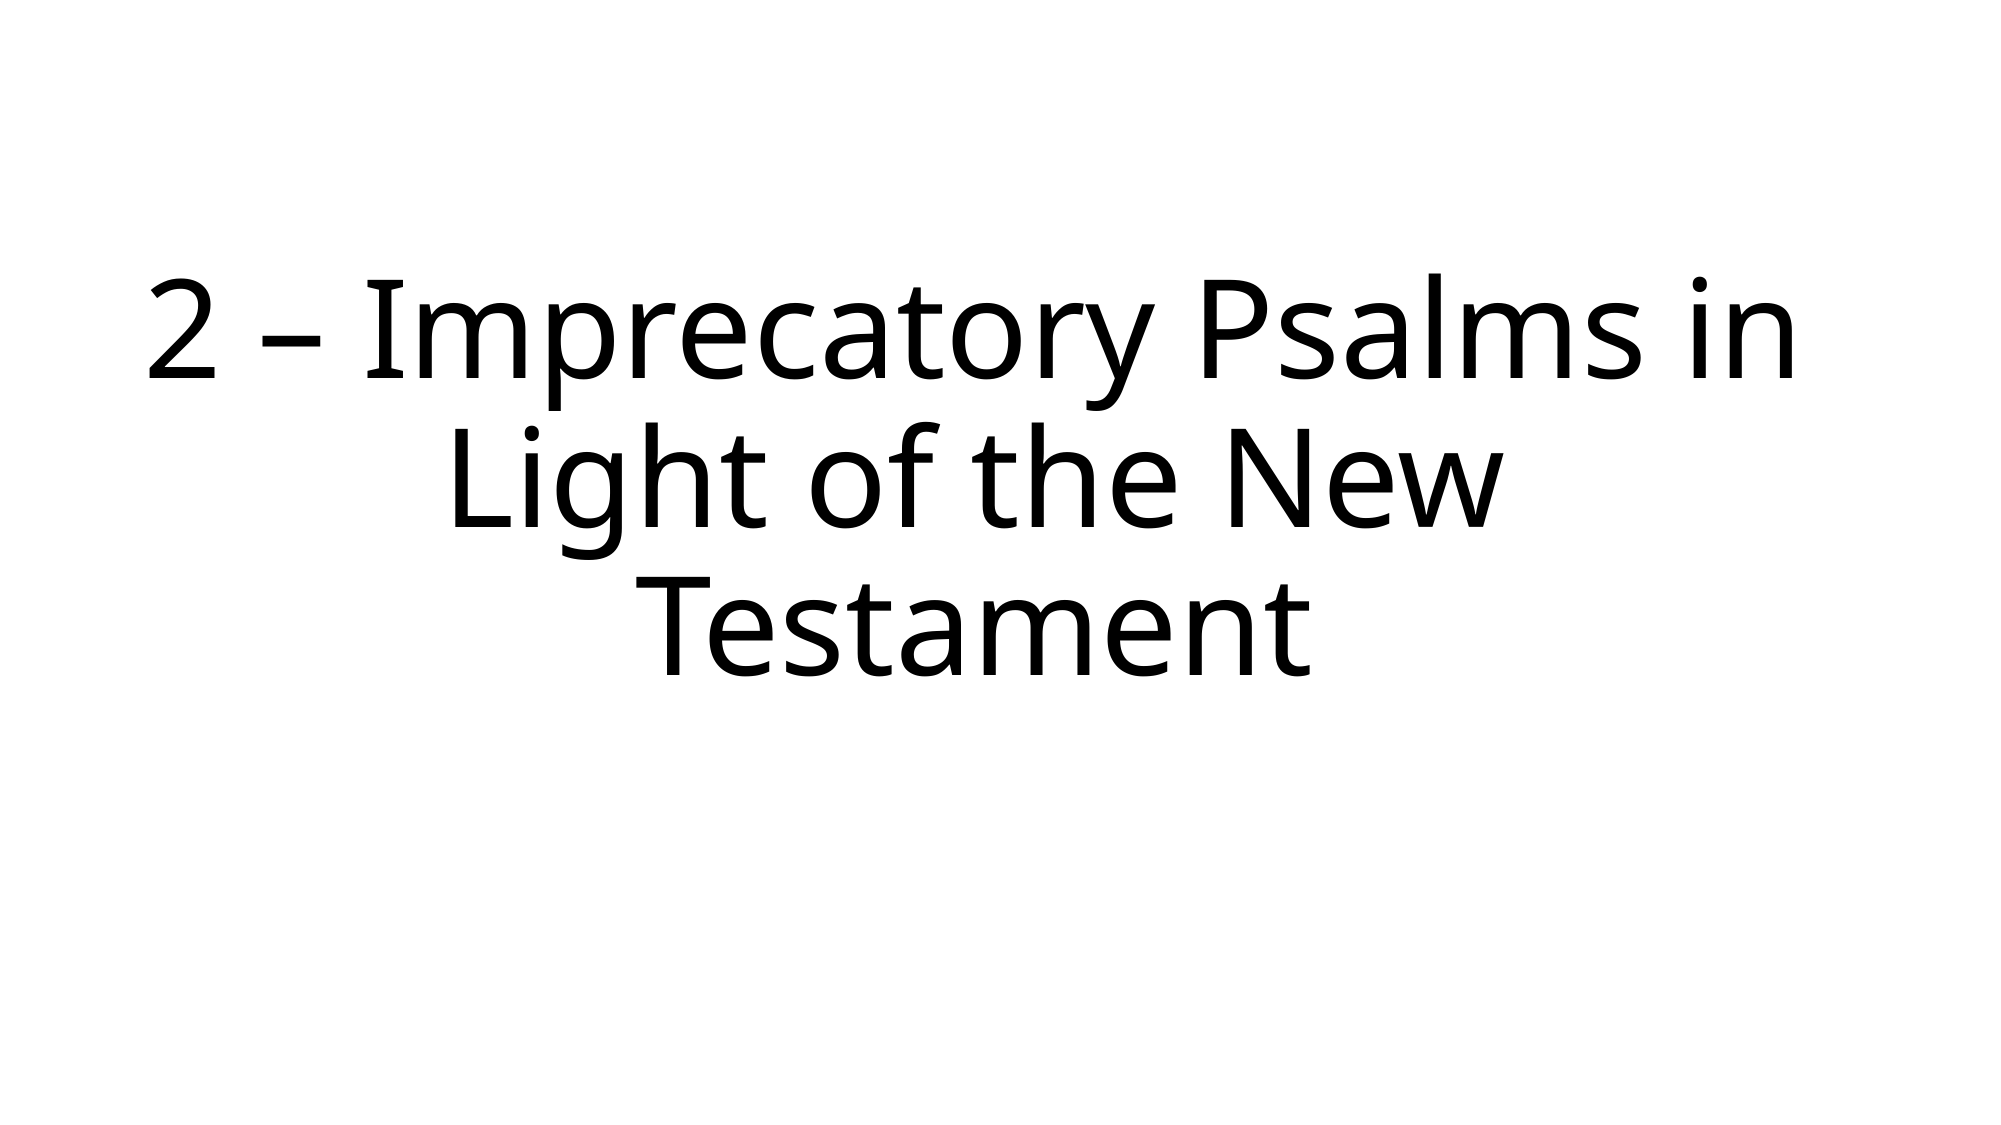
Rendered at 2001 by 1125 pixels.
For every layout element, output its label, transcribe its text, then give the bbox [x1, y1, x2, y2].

title 2 – Imprecatory Psalms in Light of the New Testament [118, 184, 1830, 713]
